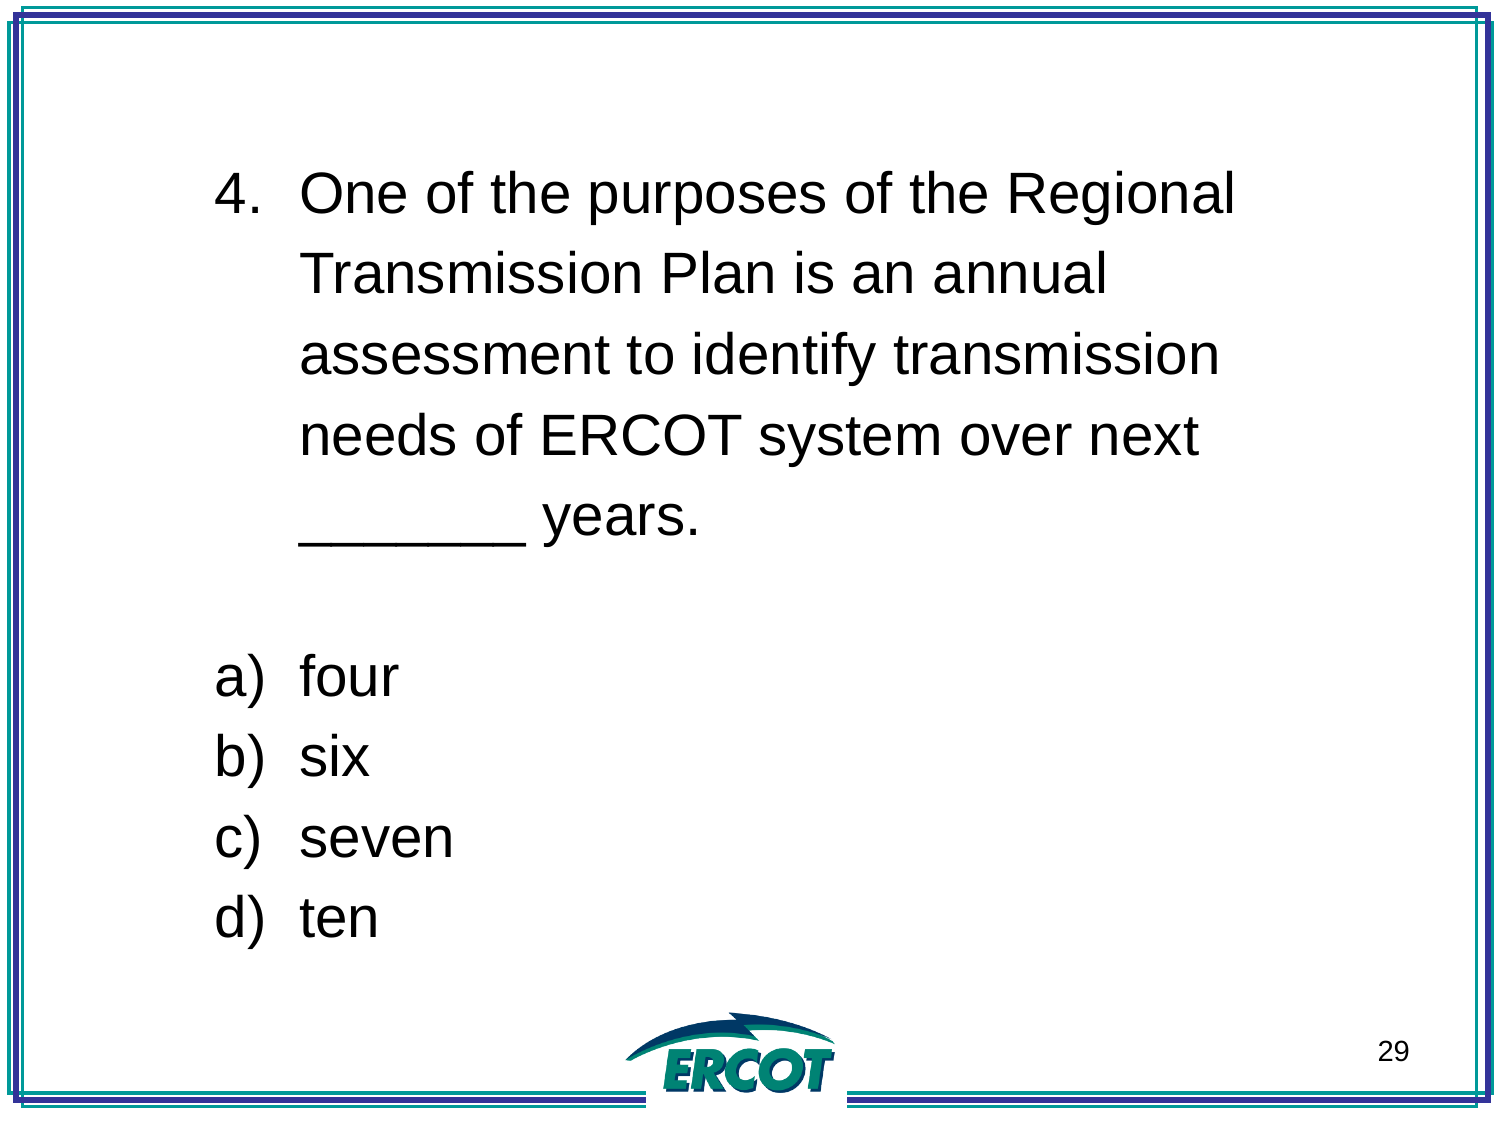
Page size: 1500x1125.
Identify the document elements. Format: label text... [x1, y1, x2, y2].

picture [624, 1012, 836, 1100]
slide_number 29 [1074, 1024, 1425, 1103]
text_box One of the purposes of the Regional Transmission Plan is an annual assessment to identify transmission needs of ERCOT system over next _______ years. four six seven ten [199, 137, 1338, 957]
